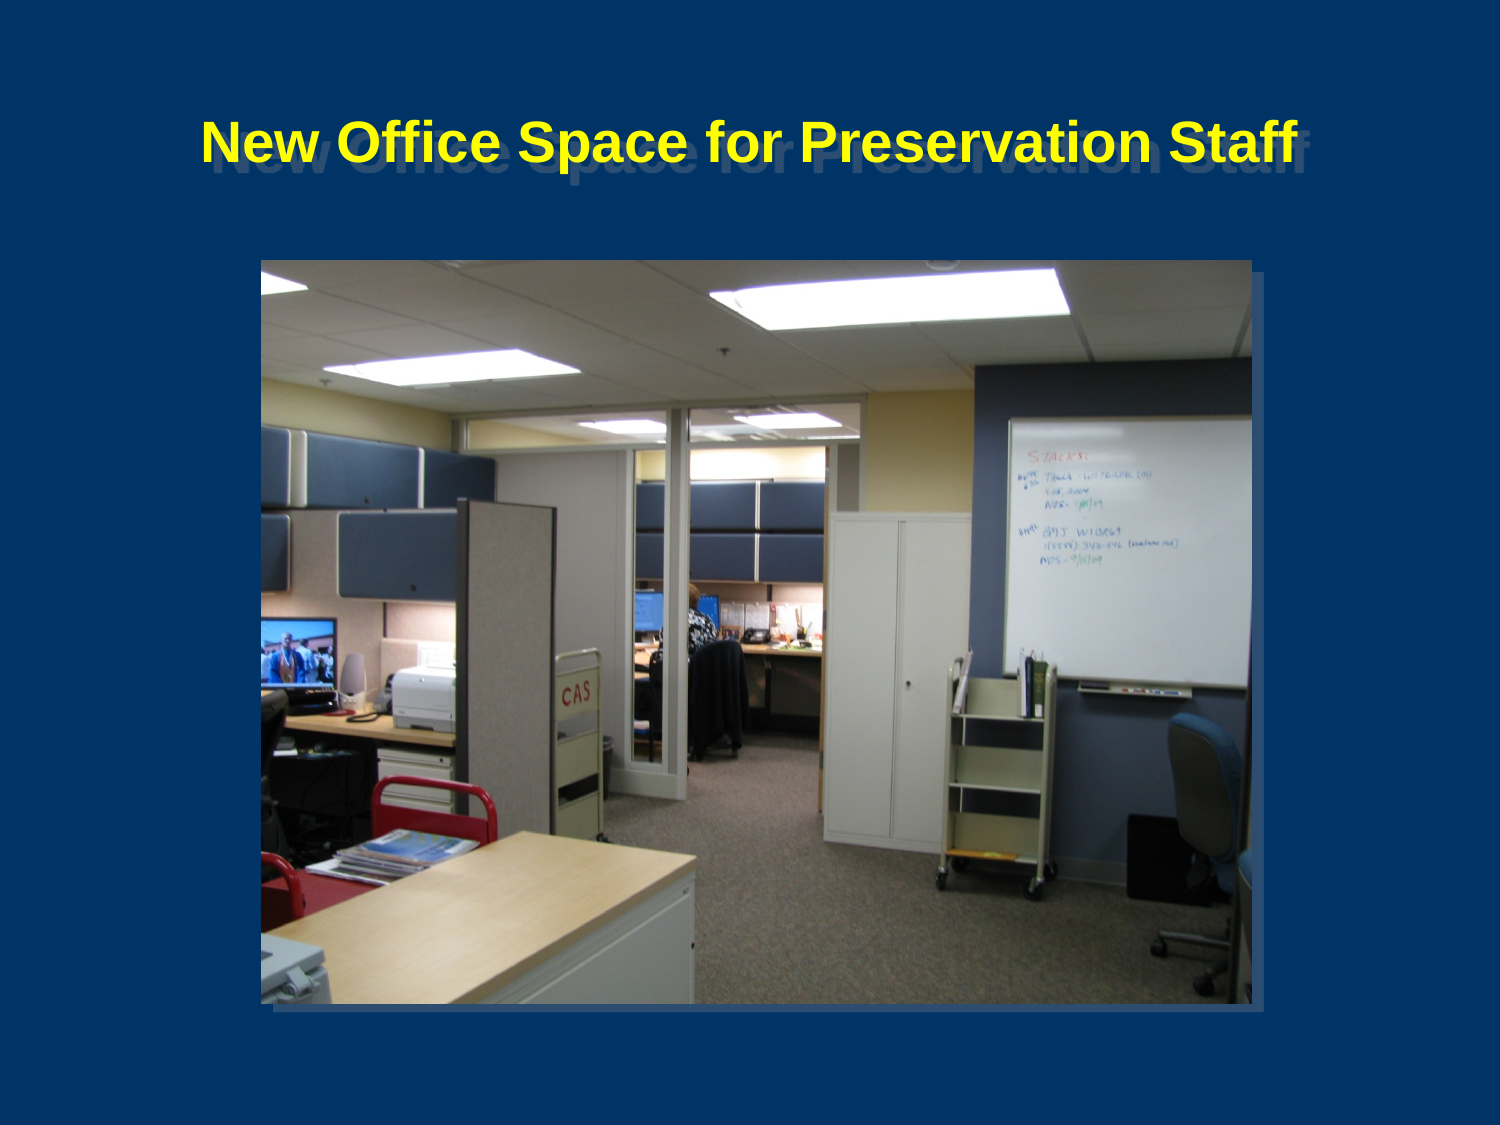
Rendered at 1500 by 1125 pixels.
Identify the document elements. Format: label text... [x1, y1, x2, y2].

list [260, 260, 1252, 1004]
title New Office Space for Preservation Staff [74, 44, 1426, 233]
